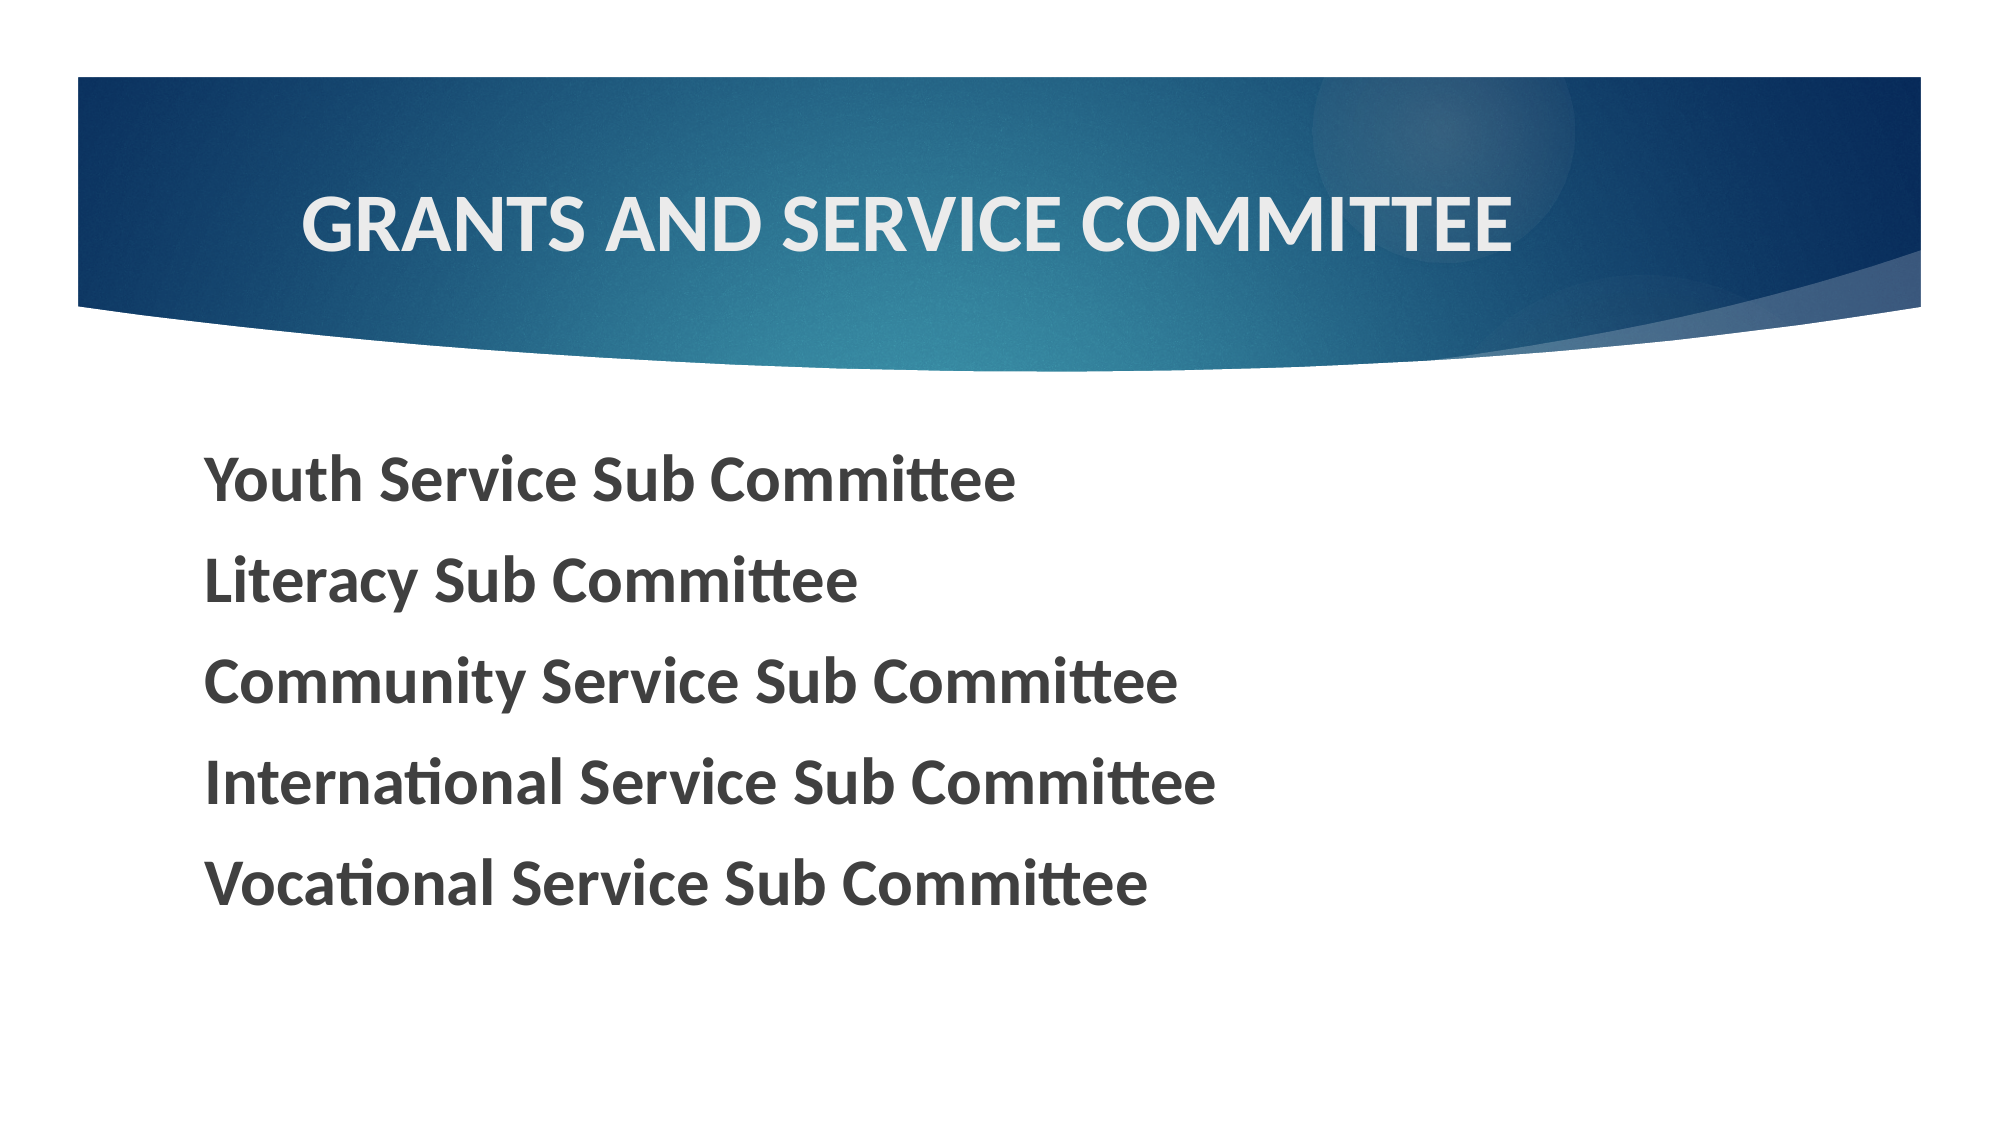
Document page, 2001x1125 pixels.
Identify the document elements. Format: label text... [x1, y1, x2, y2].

title Grants and Service Committee [189, 159, 1627, 276]
list Youth Service Sub Committee Literacy Sub Committee Community Service Sub Committee International Service Sub Committee Vocational Service Sub Committee [189, 427, 1627, 988]
